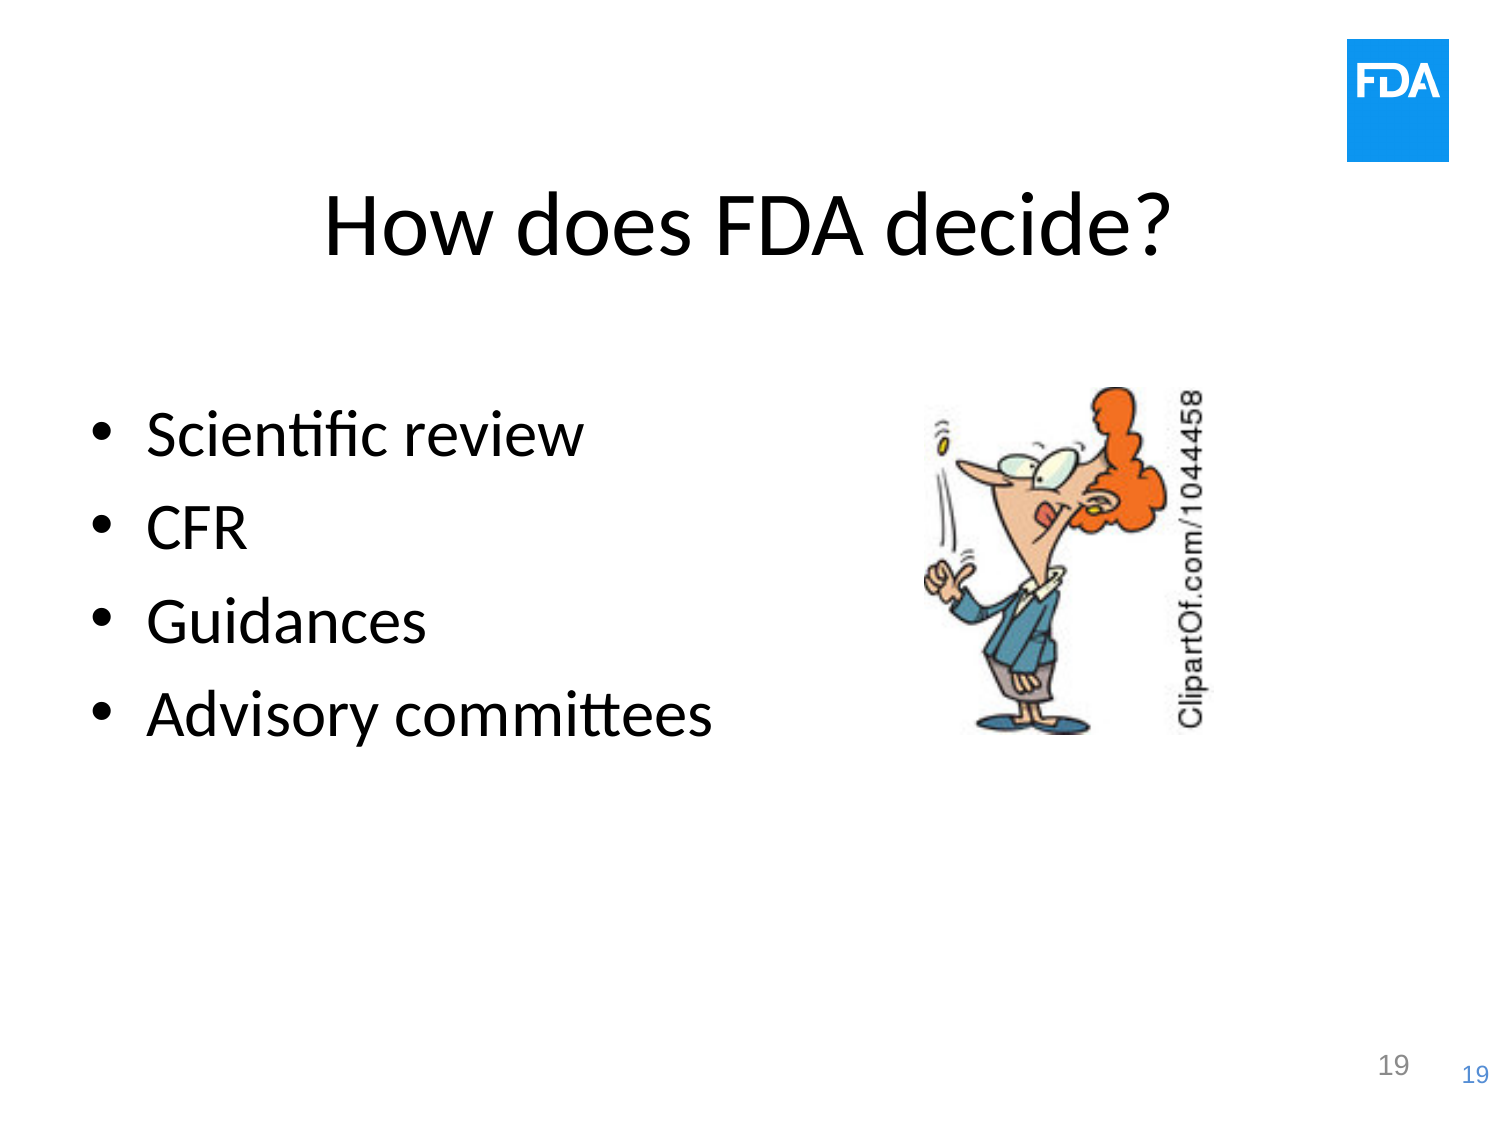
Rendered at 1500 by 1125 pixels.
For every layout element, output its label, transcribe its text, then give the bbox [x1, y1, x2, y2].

picture [924, 387, 1215, 735]
title How does FDA decide? [75, 125, 1425, 313]
list Scientific review CFR Guidances Advisory committees [75, 382, 1425, 1125]
picture [1347, 39, 1449, 162]
